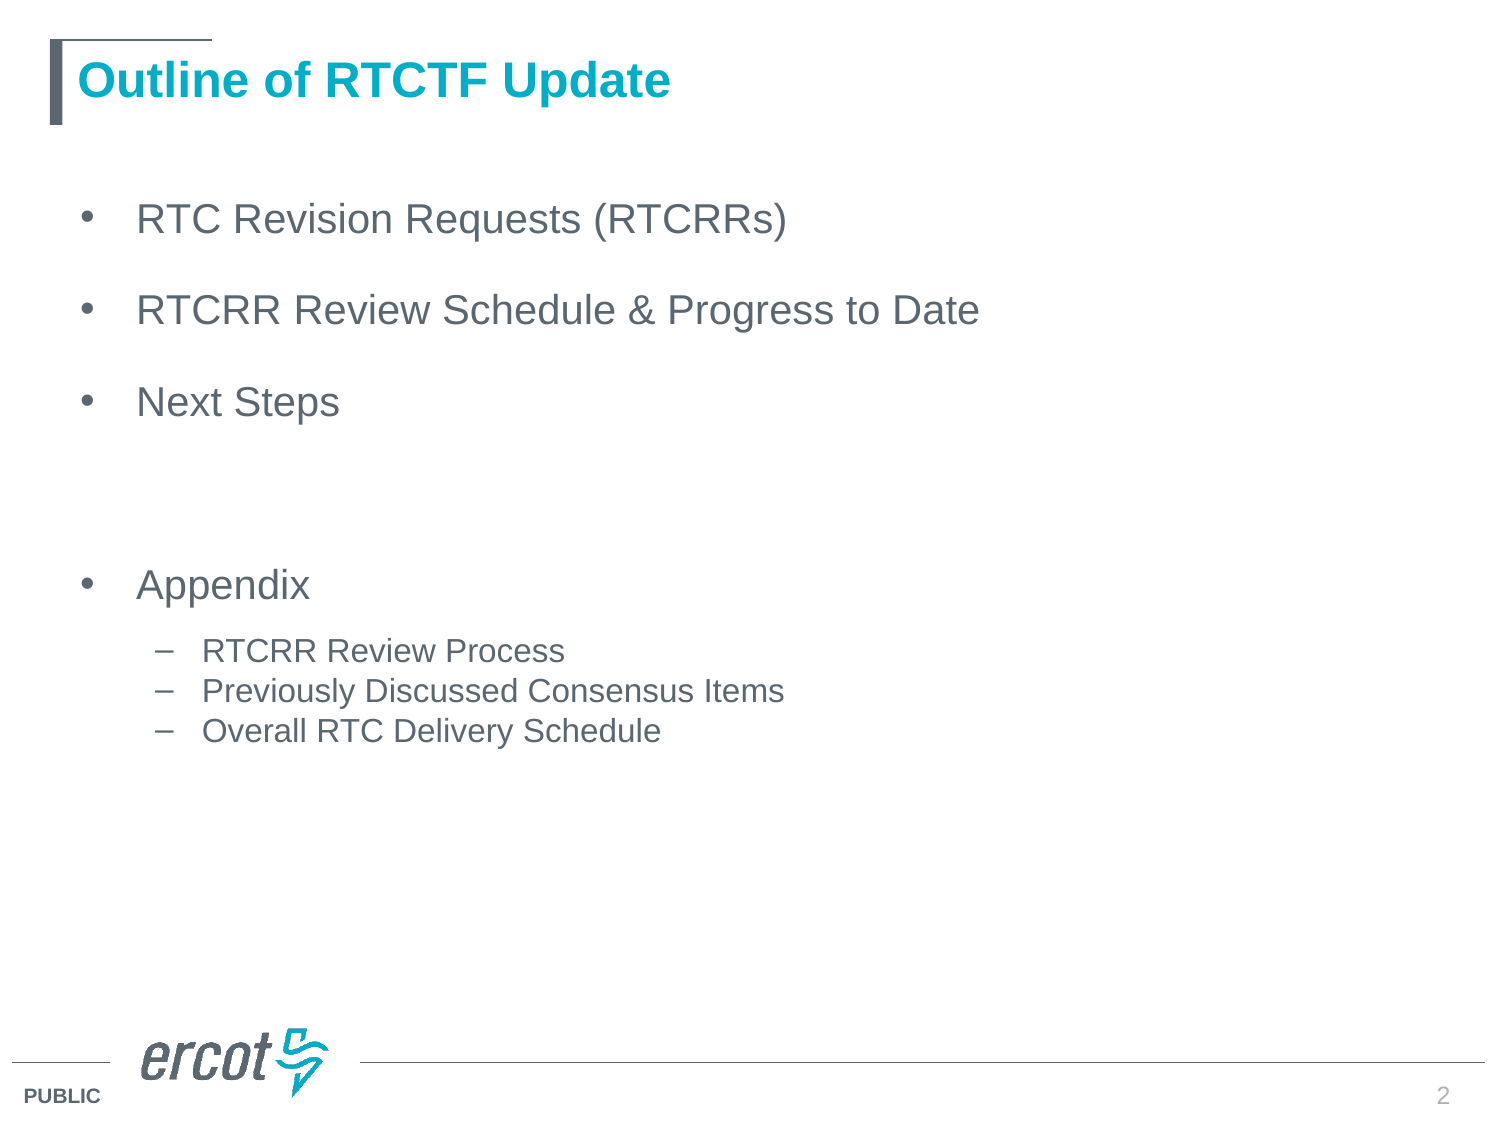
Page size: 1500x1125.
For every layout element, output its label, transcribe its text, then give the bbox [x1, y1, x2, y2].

picture [137, 1024, 332, 1100]
title Outline of RTCTF Update [62, 39, 1450, 125]
list RTC Revision Requests (RTCRRs) RTCRR Review Schedule & Progress to Date Next Steps Appendix RTCRR Review Process Previously Discussed Consensus Items Overall RTC Delivery Schedule [65, 183, 1466, 1013]
slide_number 2 [1400, 1076, 1488, 1113]
